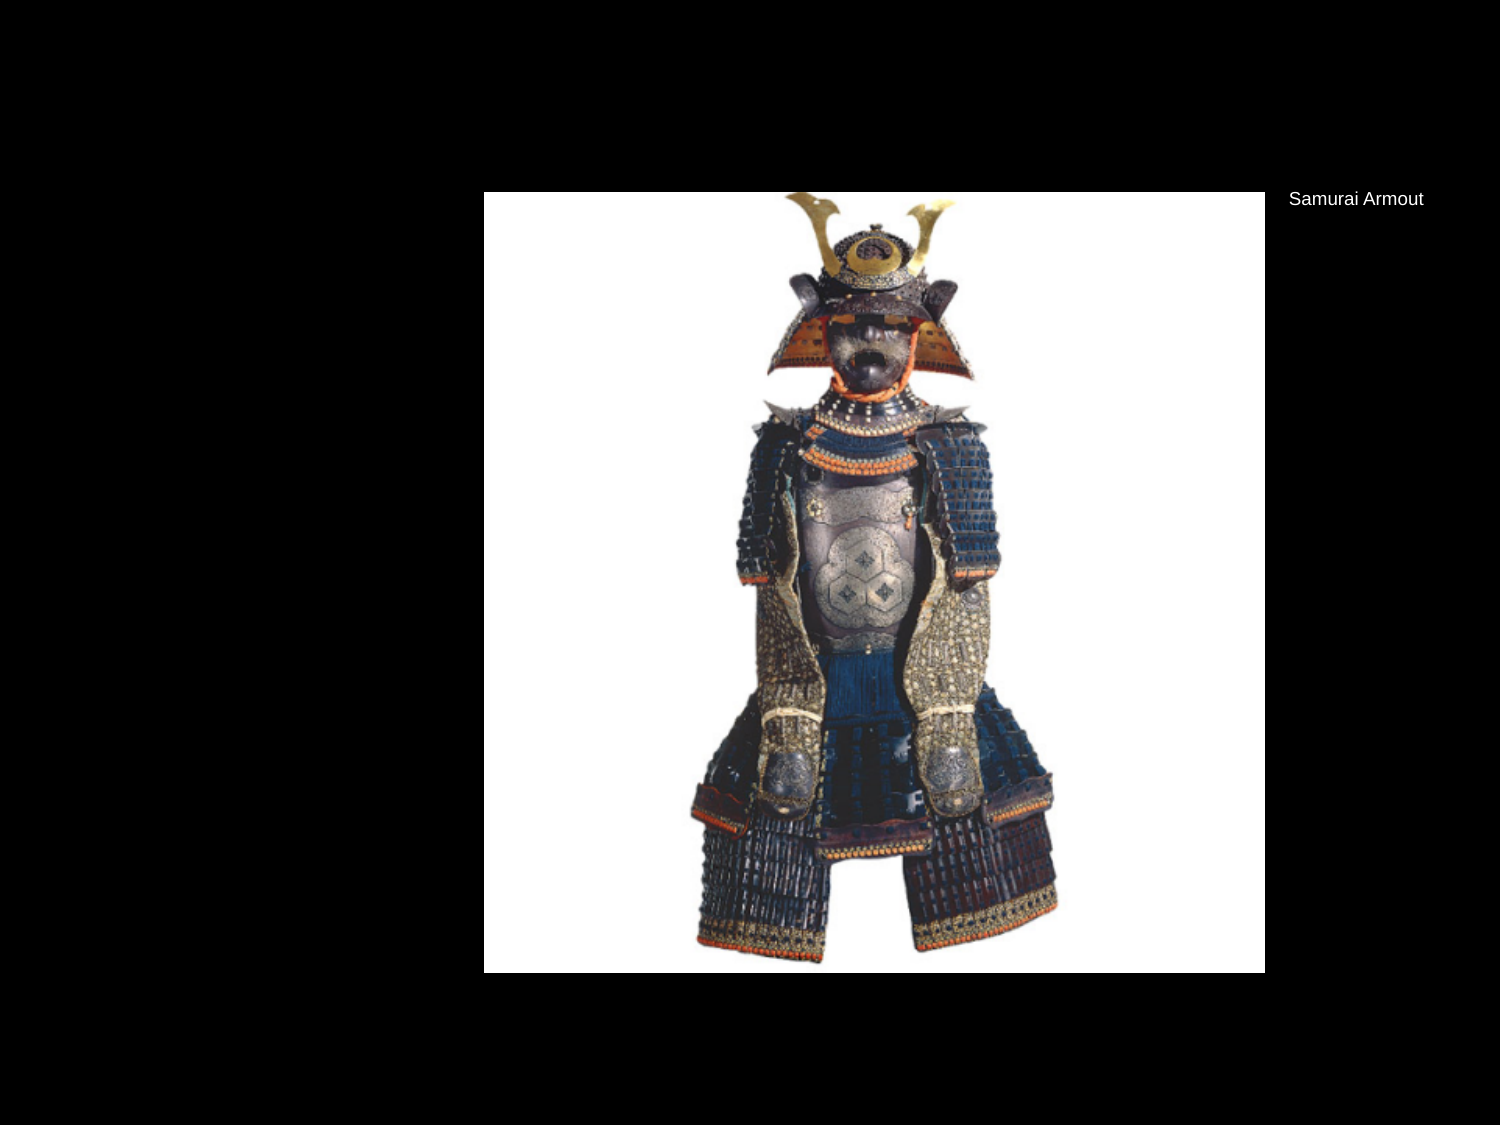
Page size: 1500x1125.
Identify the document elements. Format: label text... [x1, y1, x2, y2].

list Samurai Armout [1288, 186, 1425, 430]
picture [484, 192, 1265, 973]
